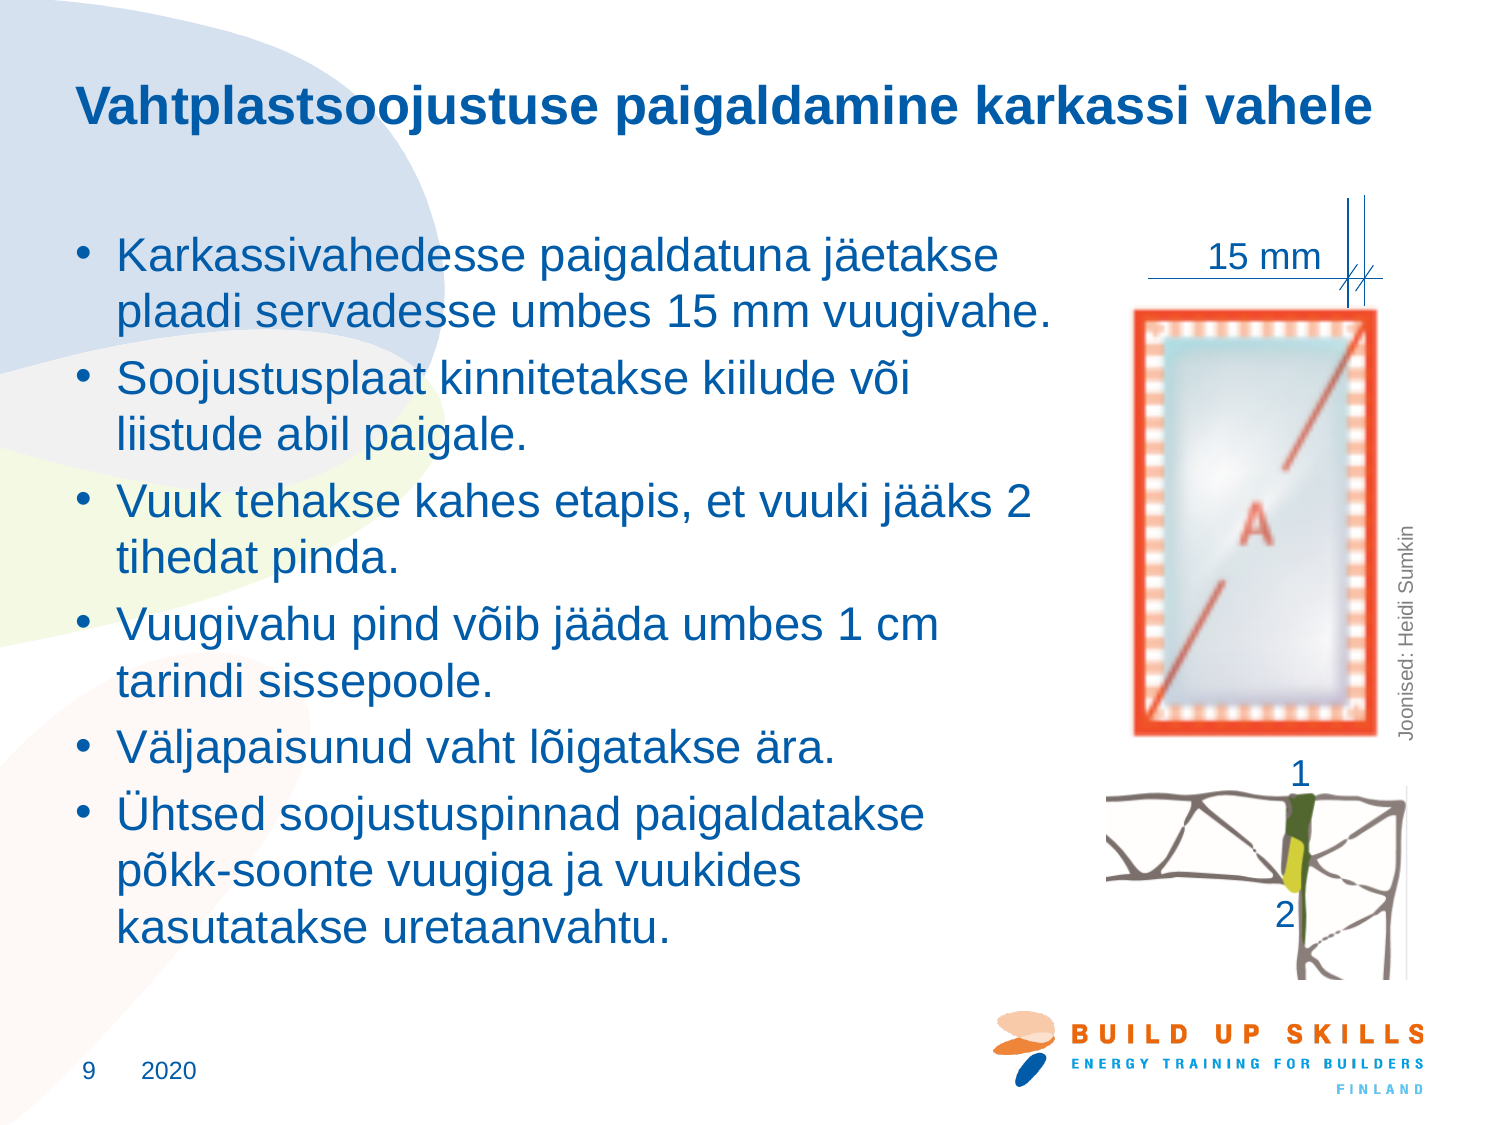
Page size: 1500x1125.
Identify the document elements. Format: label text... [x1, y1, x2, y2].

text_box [1105, 194, 1426, 980]
picture [993, 1011, 1424, 1094]
title Vahtplastsoojustuse paigaldamine karkassi vahele [75, 78, 1425, 203]
list Karkassivahedesse paigaldatuna jäetakse plaadi servadesse umbes 15 mm vuugivahe. Soojustusplaat kinnitetakse kiilude või liistude abil paigale. Vuuk tehakse kahes etapis, et vuuki jääks 2 tihedat pinda. Vuugivahu pind võib jääda umbes 1 cm tarindi sissepoole. Väljapaisunud vaht lõigatakse ära. Ühtsed soojustuspinnad paigaldatakse põkk-soonte vuugiga ja vuukides kasutatakse uretaanvahtu. [75, 223, 1056, 985]
